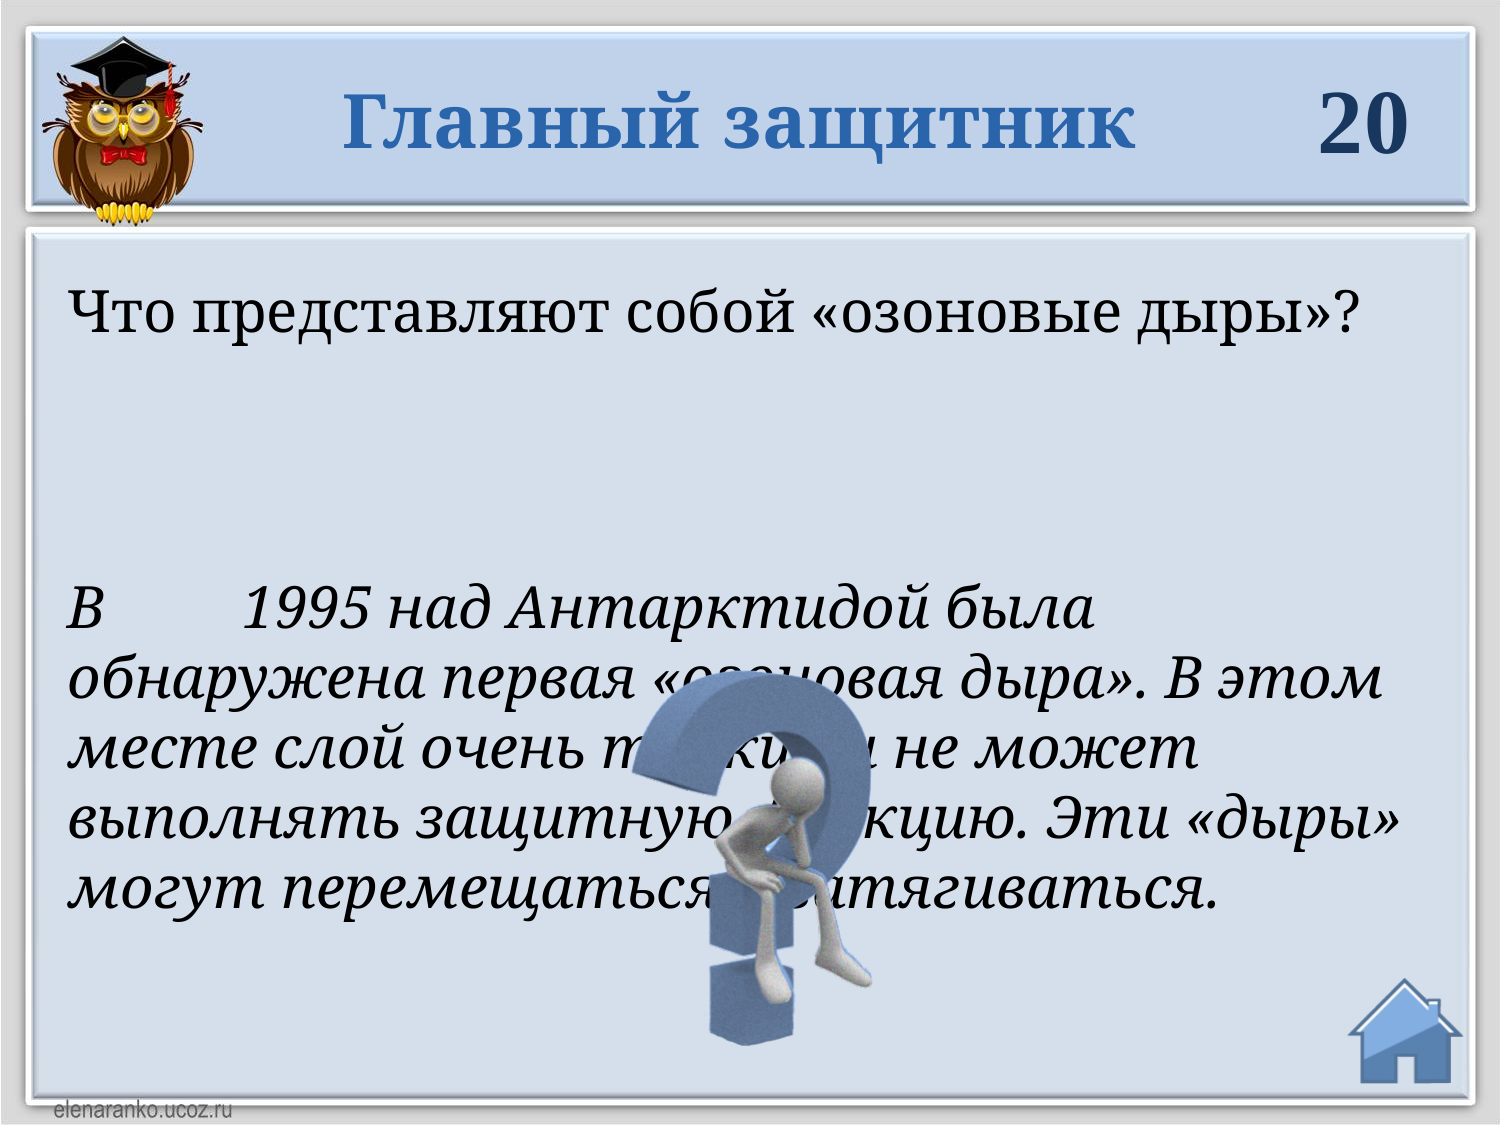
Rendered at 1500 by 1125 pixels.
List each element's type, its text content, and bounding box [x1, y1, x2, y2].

text_box 20 [1281, 54, 1447, 180]
text_box Что представляют собой «озоновые дыры»? [53, 267, 1447, 352]
text_box Главный защитник [218, 66, 1281, 172]
text_box В 1995 над Антарктидой была обнаружена первая «озоновая дыра». В этом месте слой очень тонкий и не может выполнять защитную функцию. Эти «дыры» могут перемещаться и затягиваться. [53, 562, 1447, 928]
picture [0, 0, 1500, 1125]
